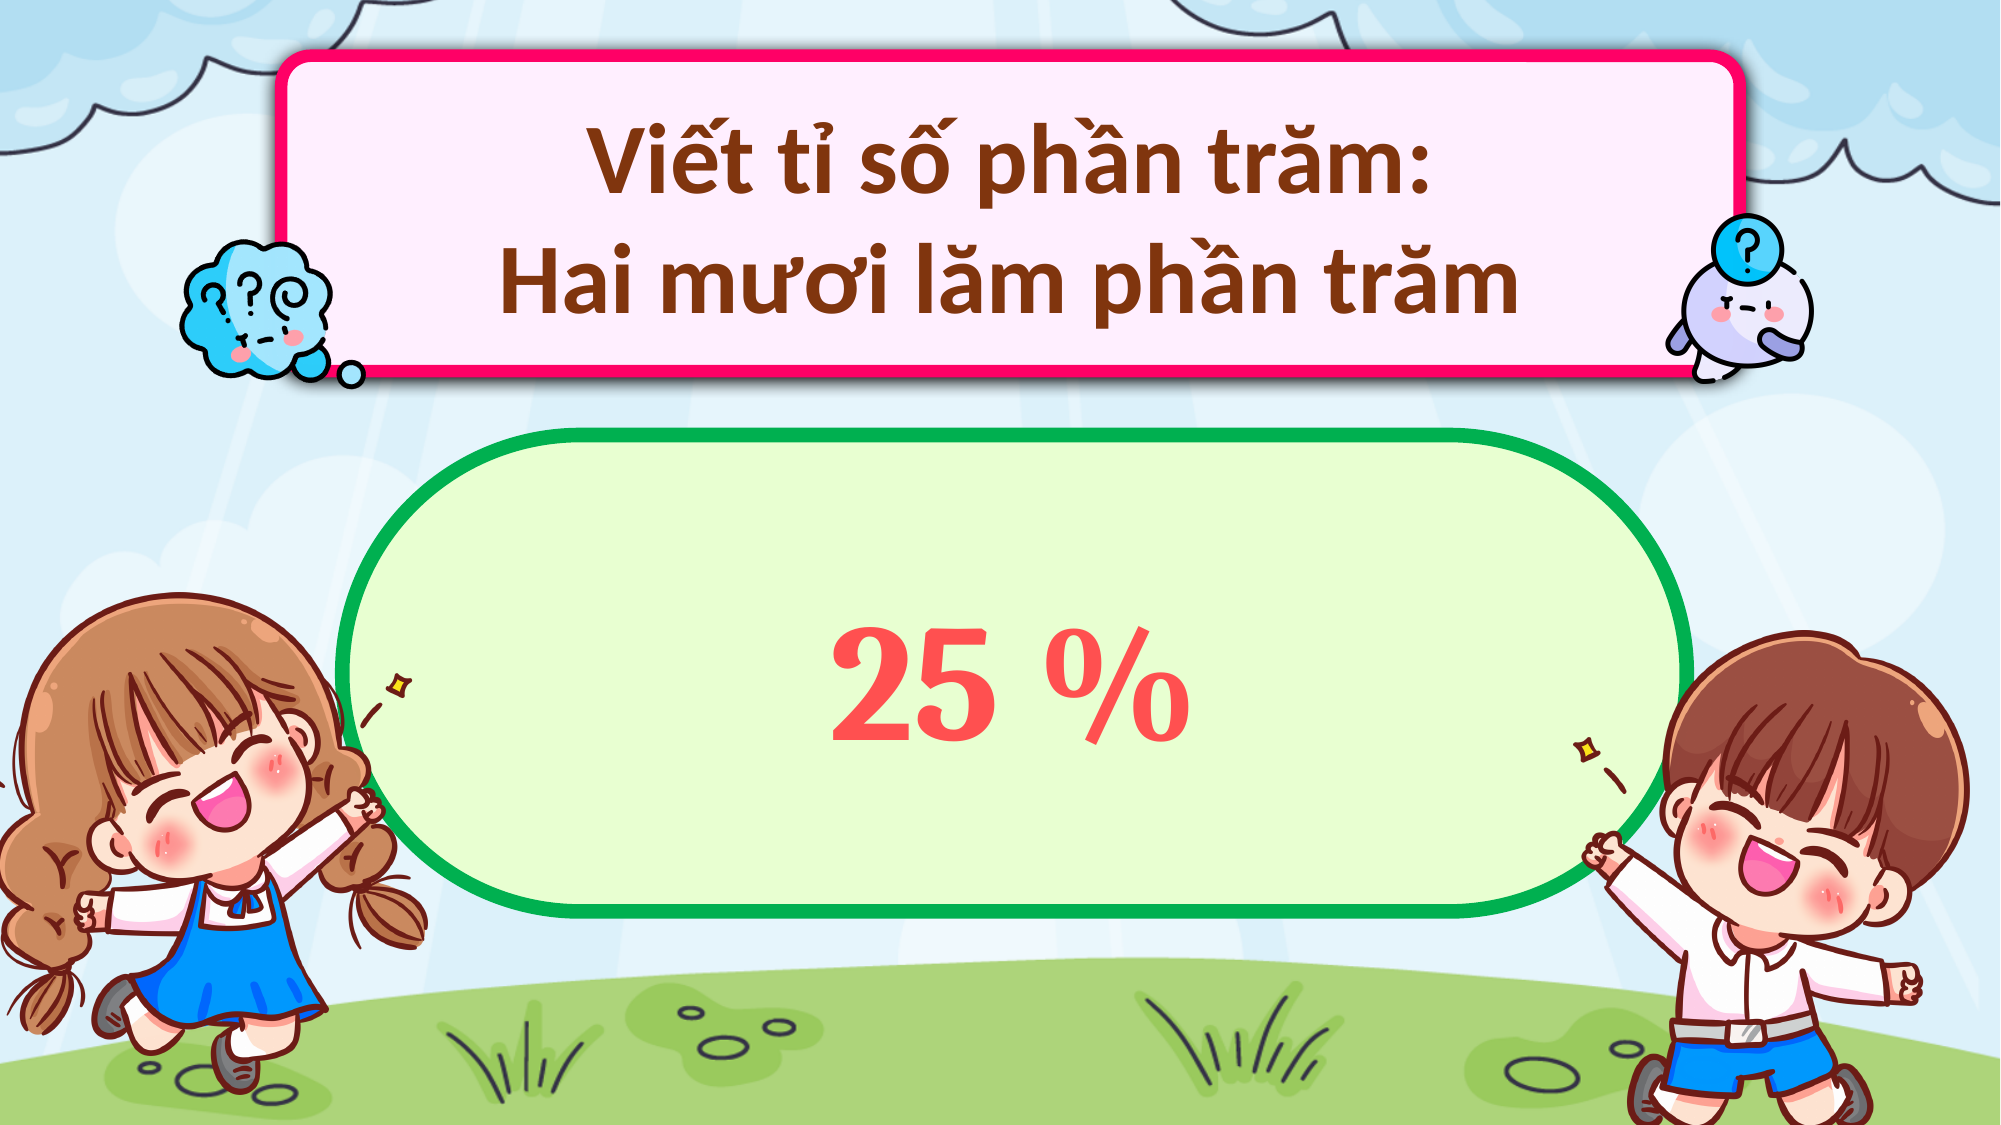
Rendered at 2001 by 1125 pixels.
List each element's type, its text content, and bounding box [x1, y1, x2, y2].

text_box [174, 55, 1826, 413]
picture [0, 0, 2001, 1125]
text_box 25 % [355, 433, 1685, 914]
